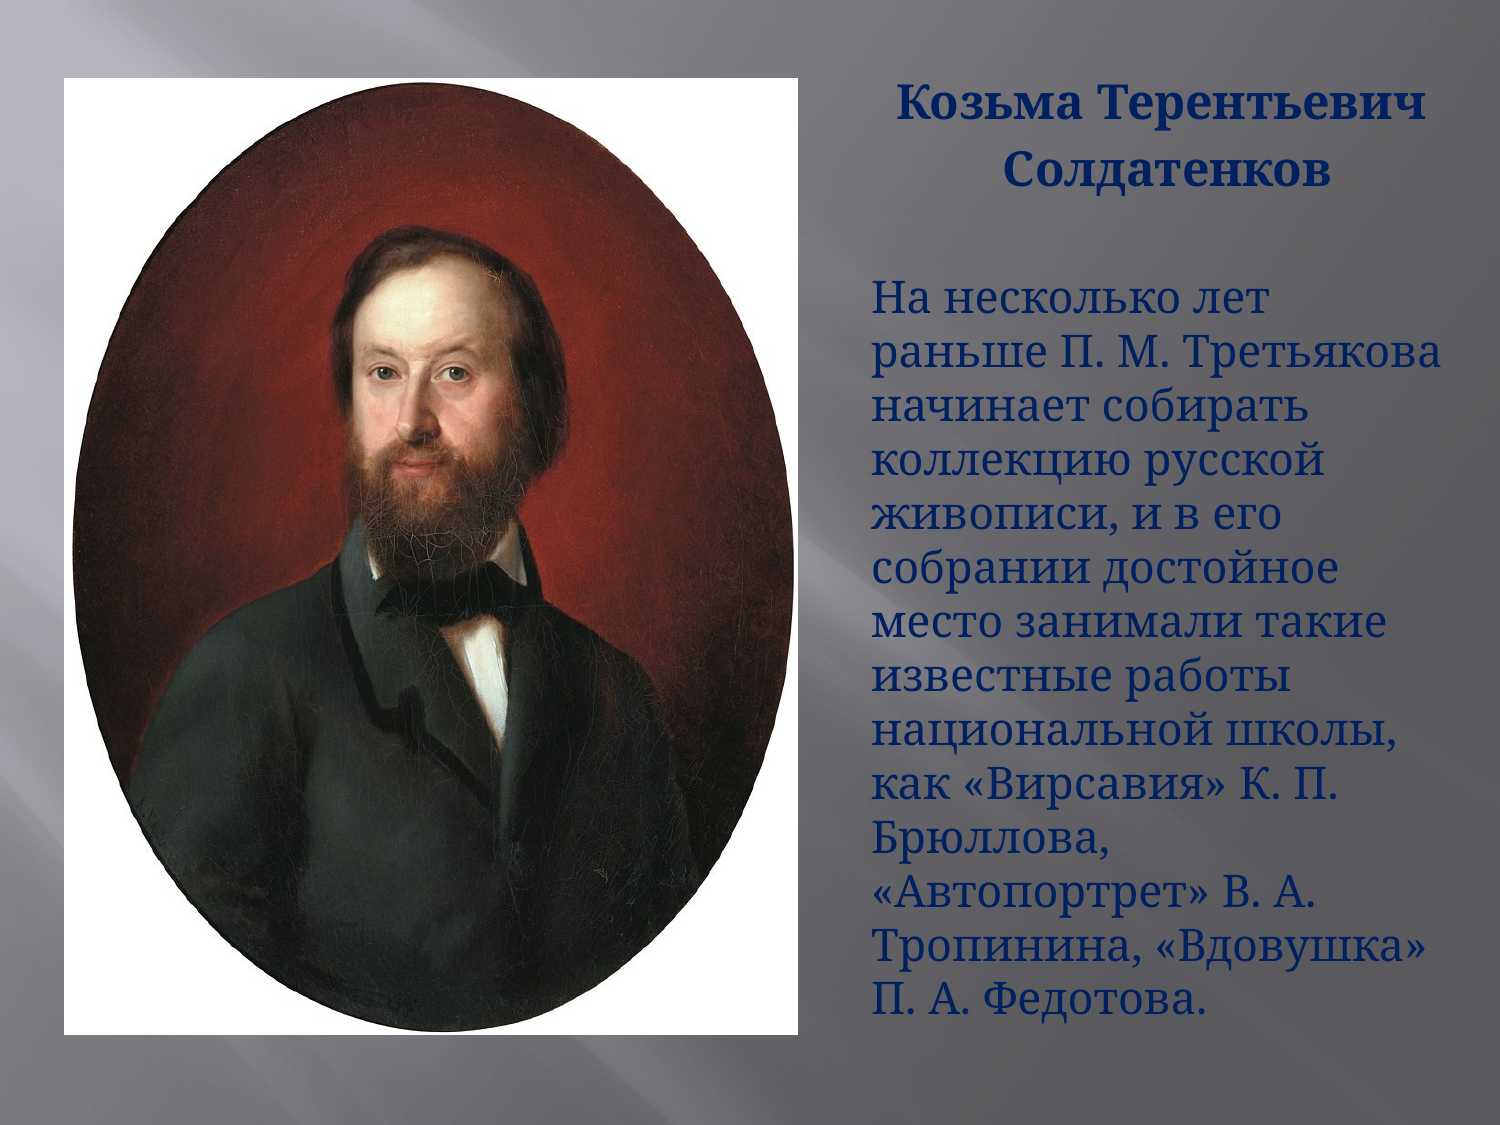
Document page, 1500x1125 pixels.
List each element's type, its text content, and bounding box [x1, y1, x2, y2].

picture [64, 77, 798, 1036]
list Козьма Терентьевич Солдатенков На несколько лет раньше П. М. Третьякова начинает собирать коллекцию русской живописи, и в его собрании достойное место занимали такие известные работы национальной школы, как «Вирсавия» К. П. Брюллова, «Автопортрет» В. А. Тропинина, «Вдовушка» П. А. Федотова. [856, 0, 1459, 1055]
